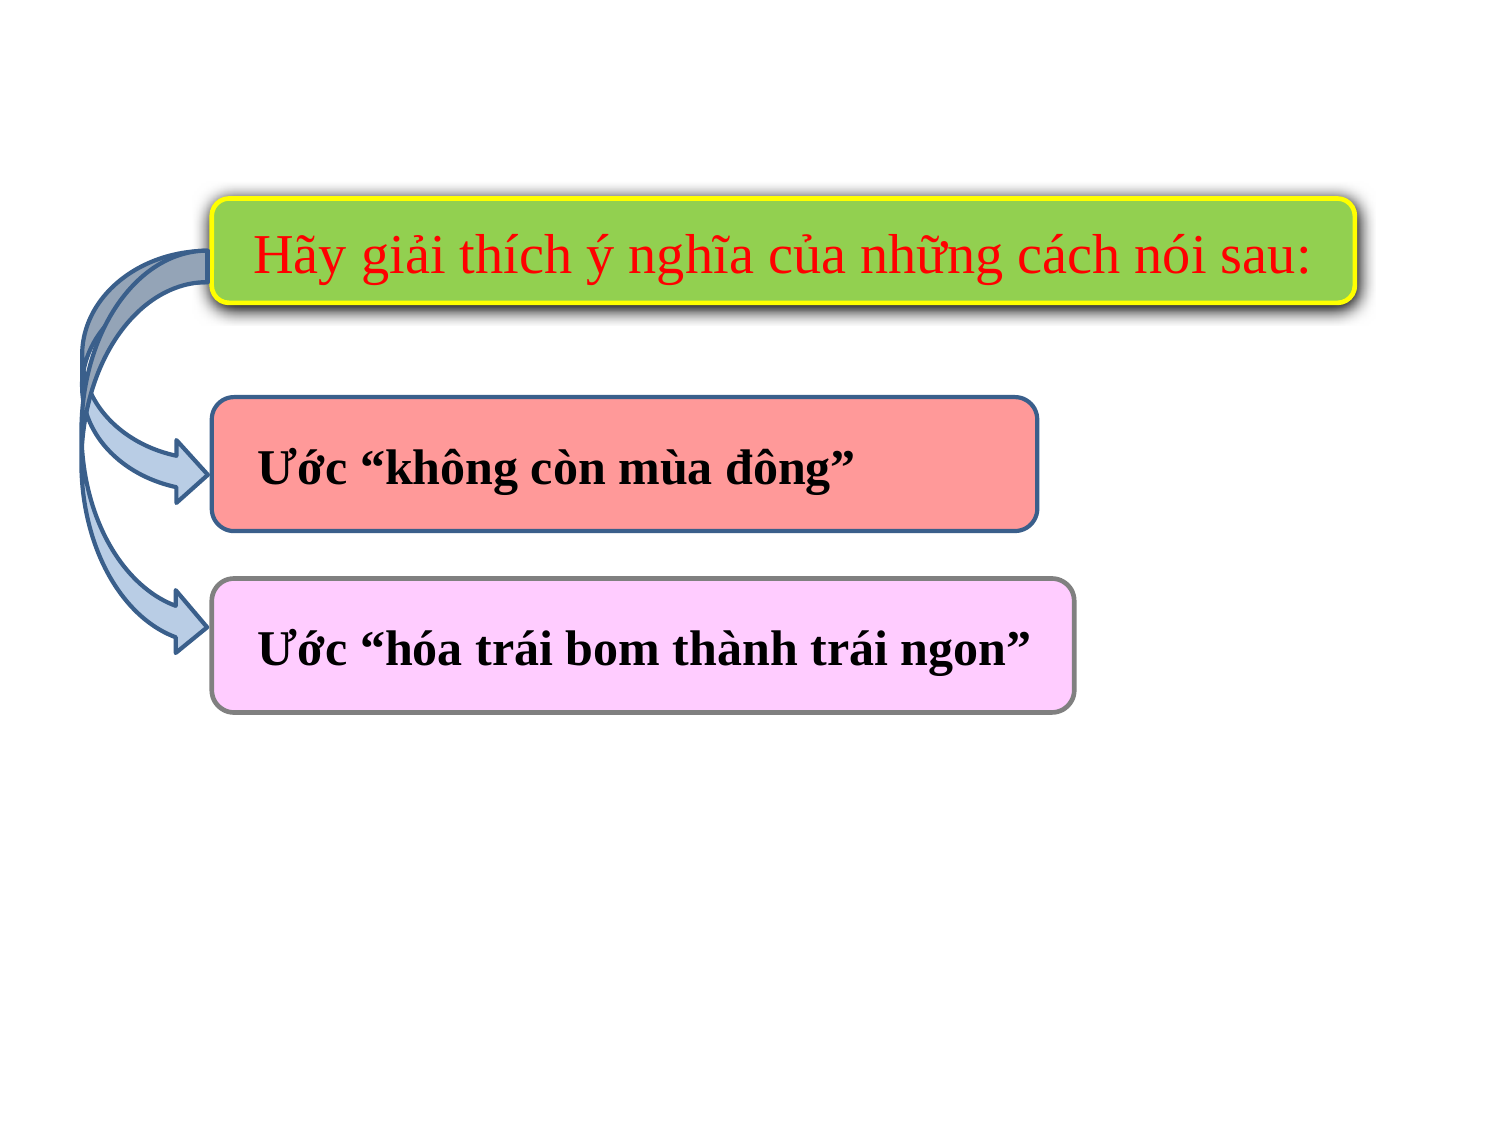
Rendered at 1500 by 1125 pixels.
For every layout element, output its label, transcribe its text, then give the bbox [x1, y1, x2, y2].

text_box [87, 394, 209, 505]
text_box Hãy giải thích ý nghĩa của những cách nói sau: [209, 196, 1357, 305]
text_box Ước “hóa trái bom thành trái ngon” [209, 576, 1077, 715]
text_box [79, 250, 186, 400]
text_box [79, 248, 210, 655]
text_box Ước “không còn mùa đông” [209, 394, 1040, 534]
